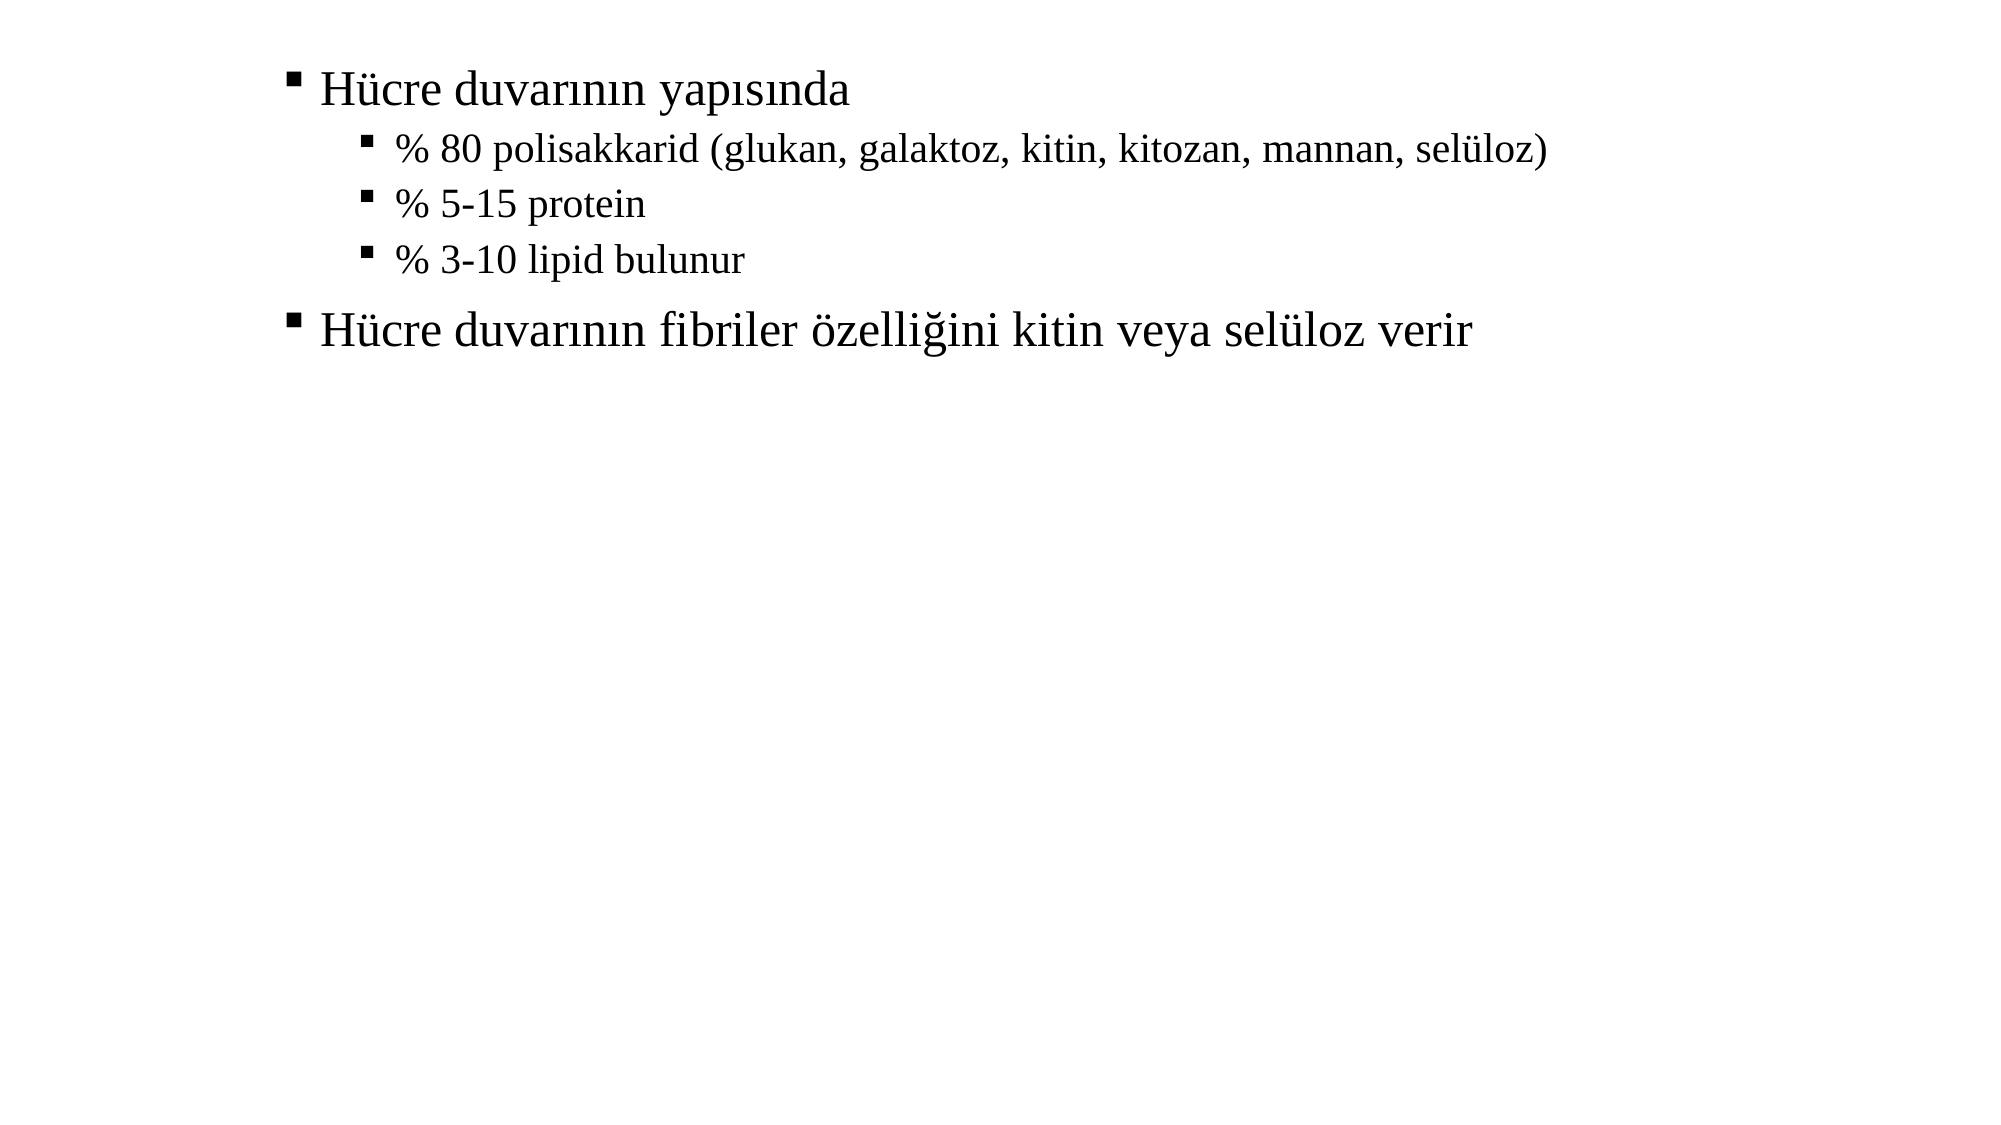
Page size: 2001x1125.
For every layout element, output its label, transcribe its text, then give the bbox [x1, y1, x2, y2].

list Hücre duvarının yapısında % 80 polisakkarid (glukan, galaktoz, kitin, kitozan, mannan, selüloz) % 5-15 protein % 3-10 lipid bulunur Hücre duvarının fibriler özelliğini kitin veya selüloz verir [267, 54, 1733, 1000]
